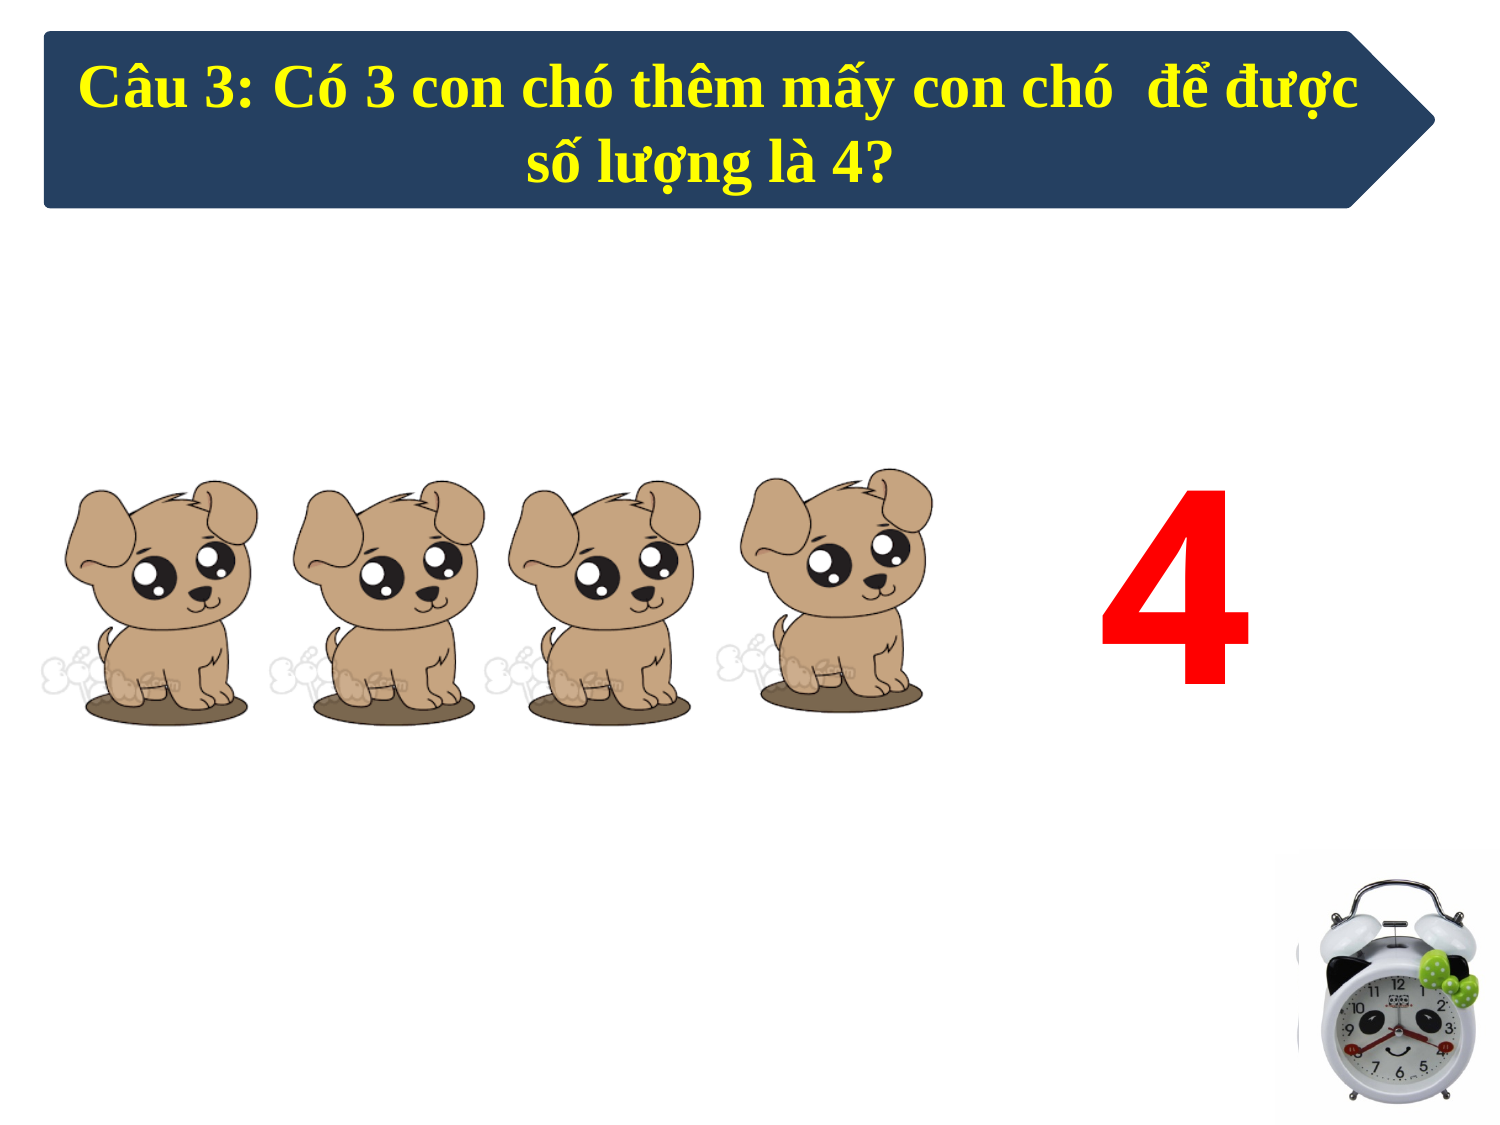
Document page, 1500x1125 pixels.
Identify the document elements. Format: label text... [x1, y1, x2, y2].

text_box Câu 3: Có 3 con chó thêm mấy con chó để được số lượng là 4? [50, 37, 1429, 203]
picture [1274, 849, 1500, 1125]
text_box [262, 0, 1375, 48]
text_box 4 [871, 406, 1268, 747]
picture [24, 448, 977, 738]
